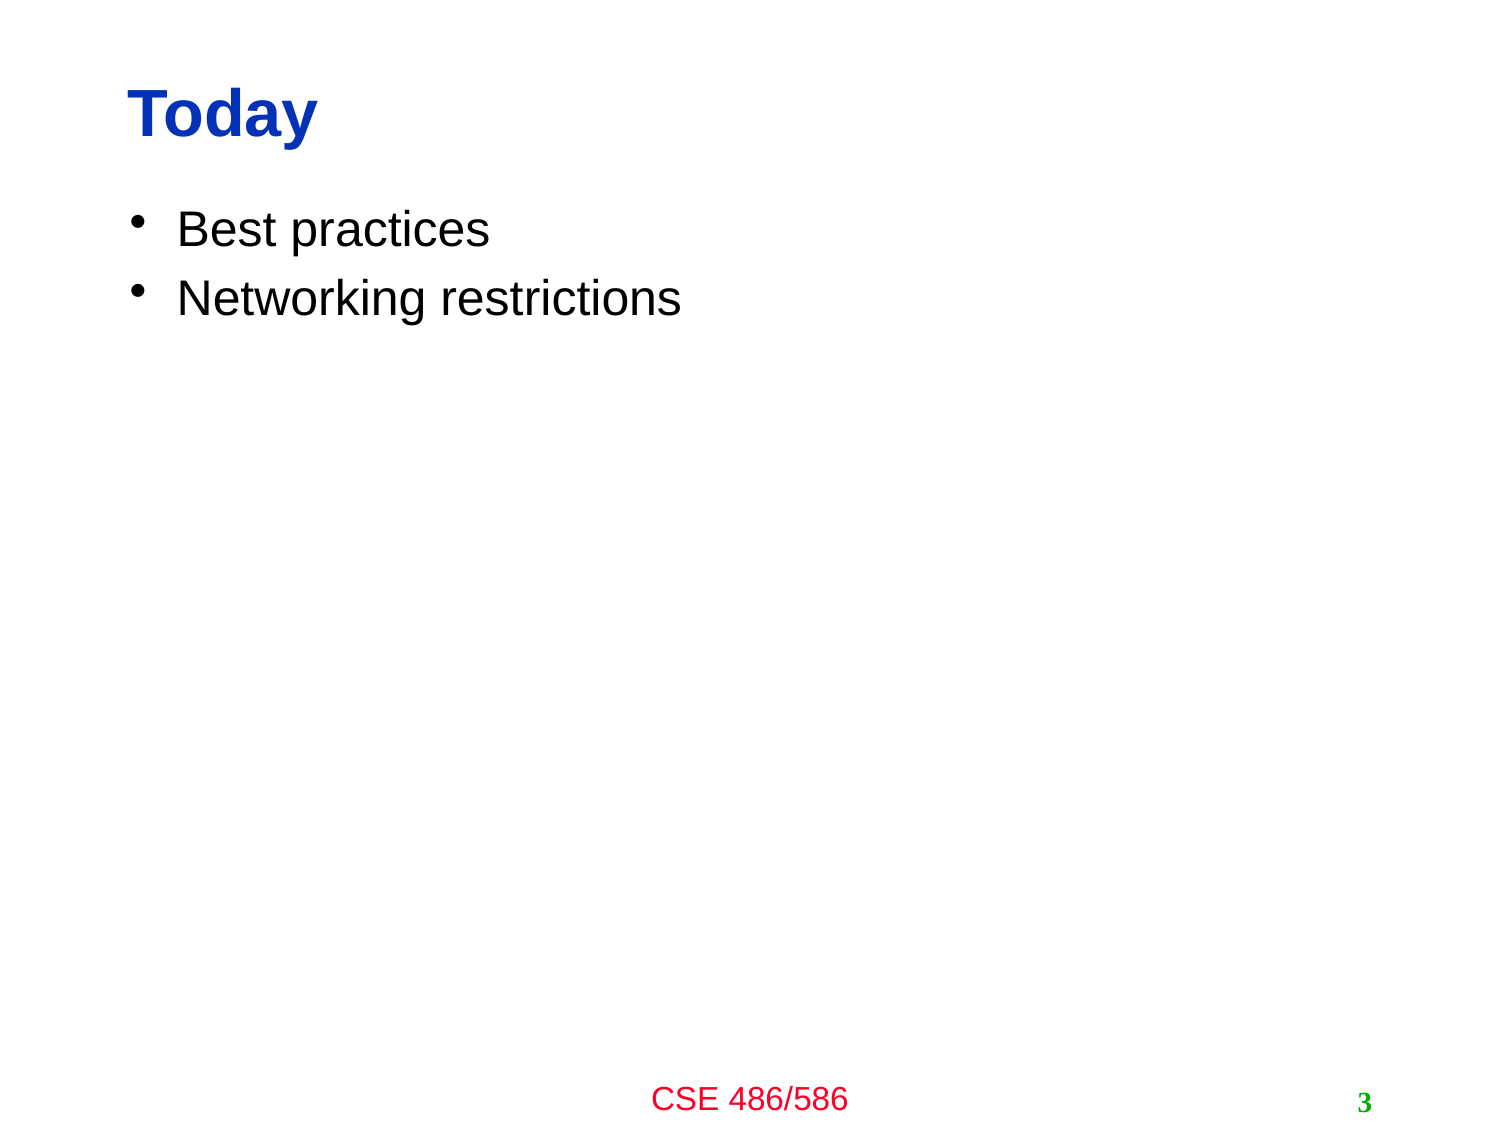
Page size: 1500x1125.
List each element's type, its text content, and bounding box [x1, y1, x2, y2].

slide_number 3 [1074, 1076, 1388, 1125]
list Best practices Networking restrictions [114, 195, 1376, 1005]
title Today [112, 53, 1310, 176]
